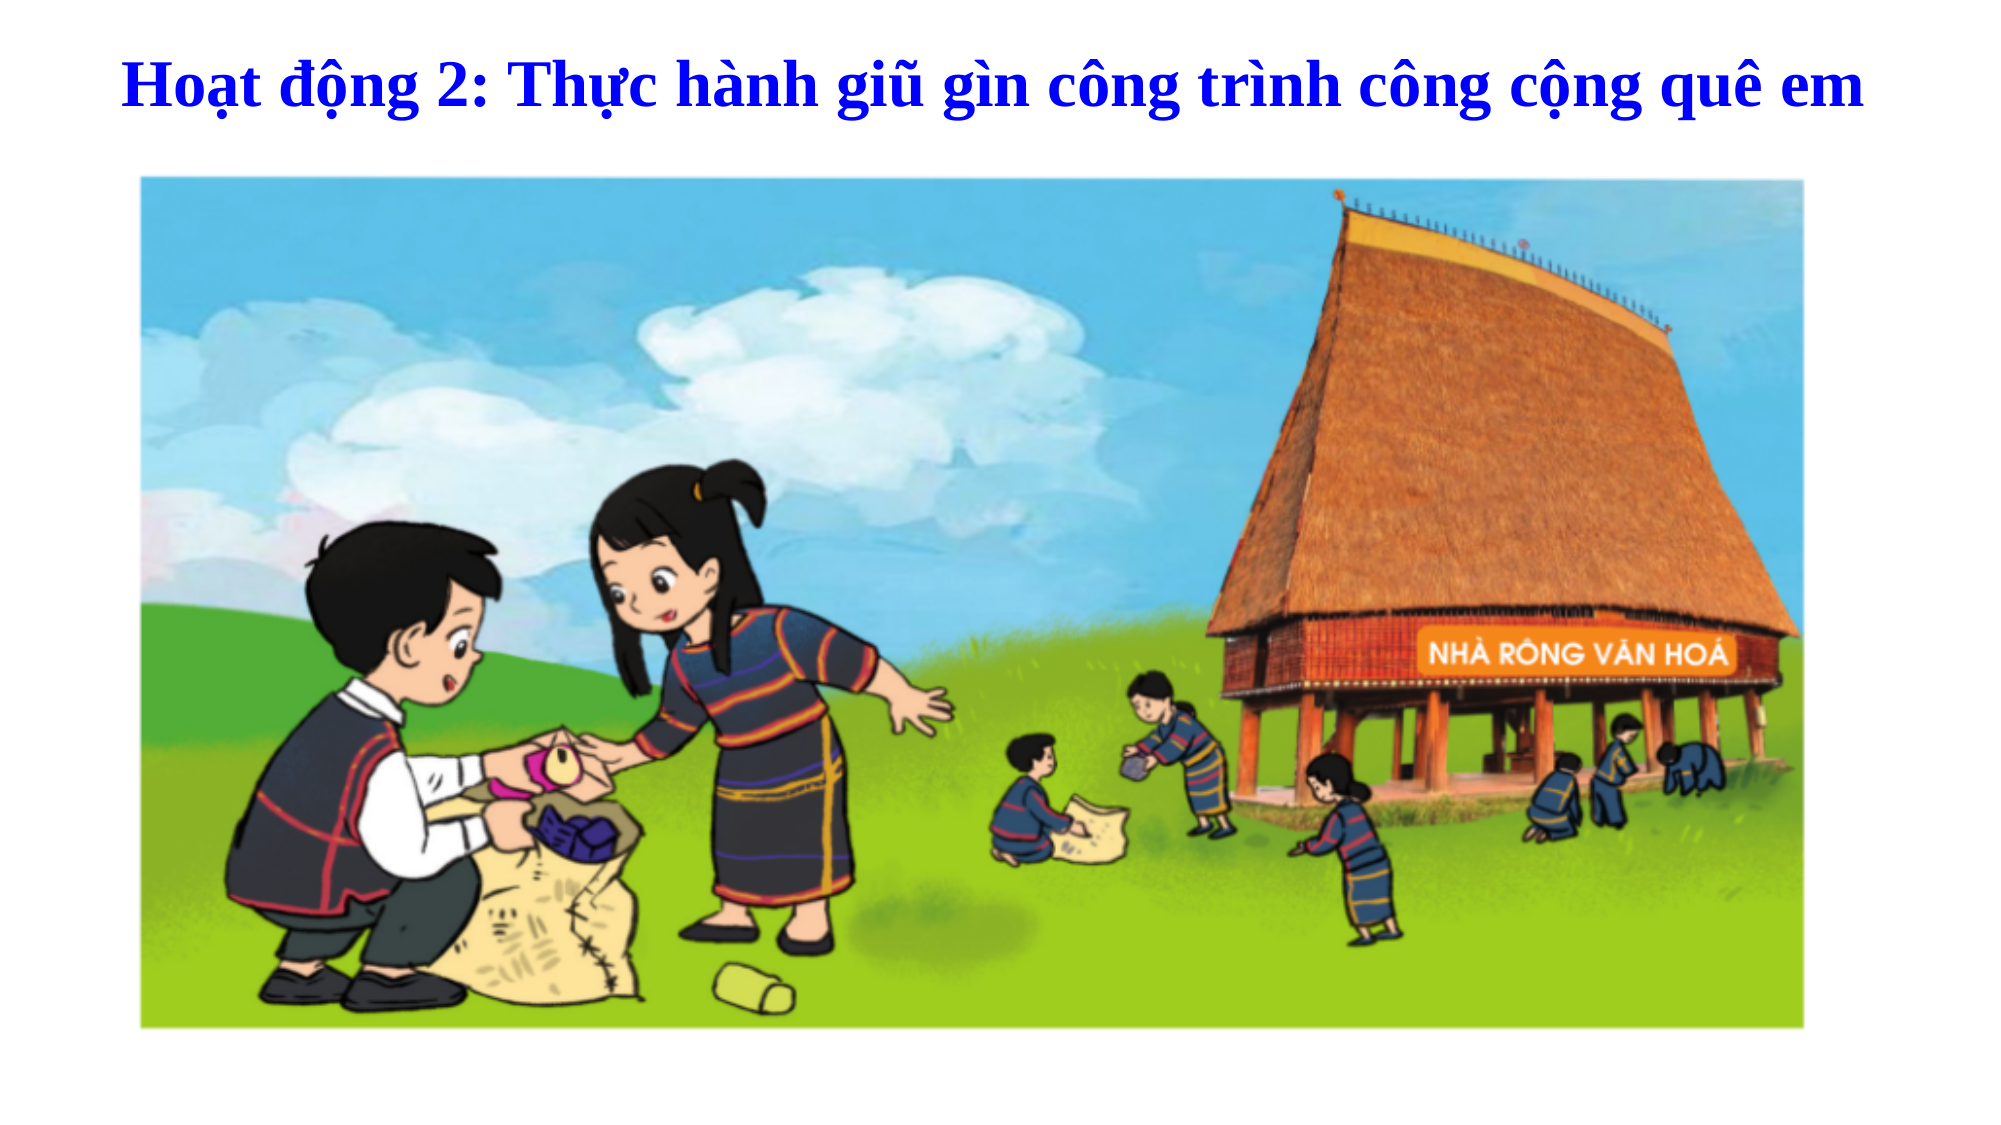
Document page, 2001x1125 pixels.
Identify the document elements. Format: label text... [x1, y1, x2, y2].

picture [96, 149, 1872, 1092]
text_box Hoạt động 2: Thực hành giũ gìn công trình công cộng quê em [106, 31, 1998, 127]
